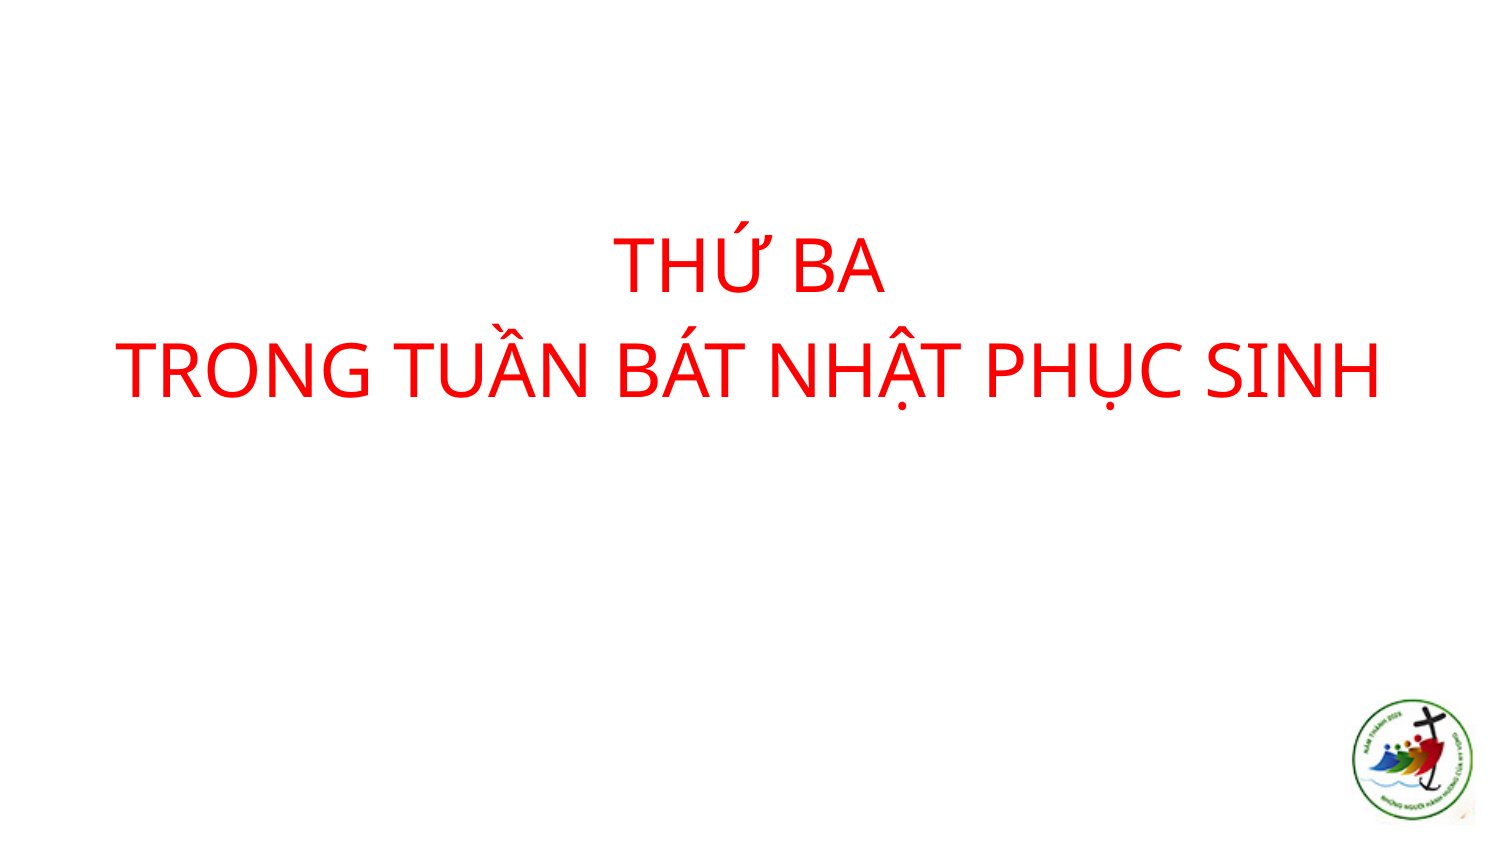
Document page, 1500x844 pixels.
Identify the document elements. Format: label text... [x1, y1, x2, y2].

subtitle THỨ BA TRONG TUẦN BÁT NHẬT PHỤC SINH [0, 0, 1500, 844]
